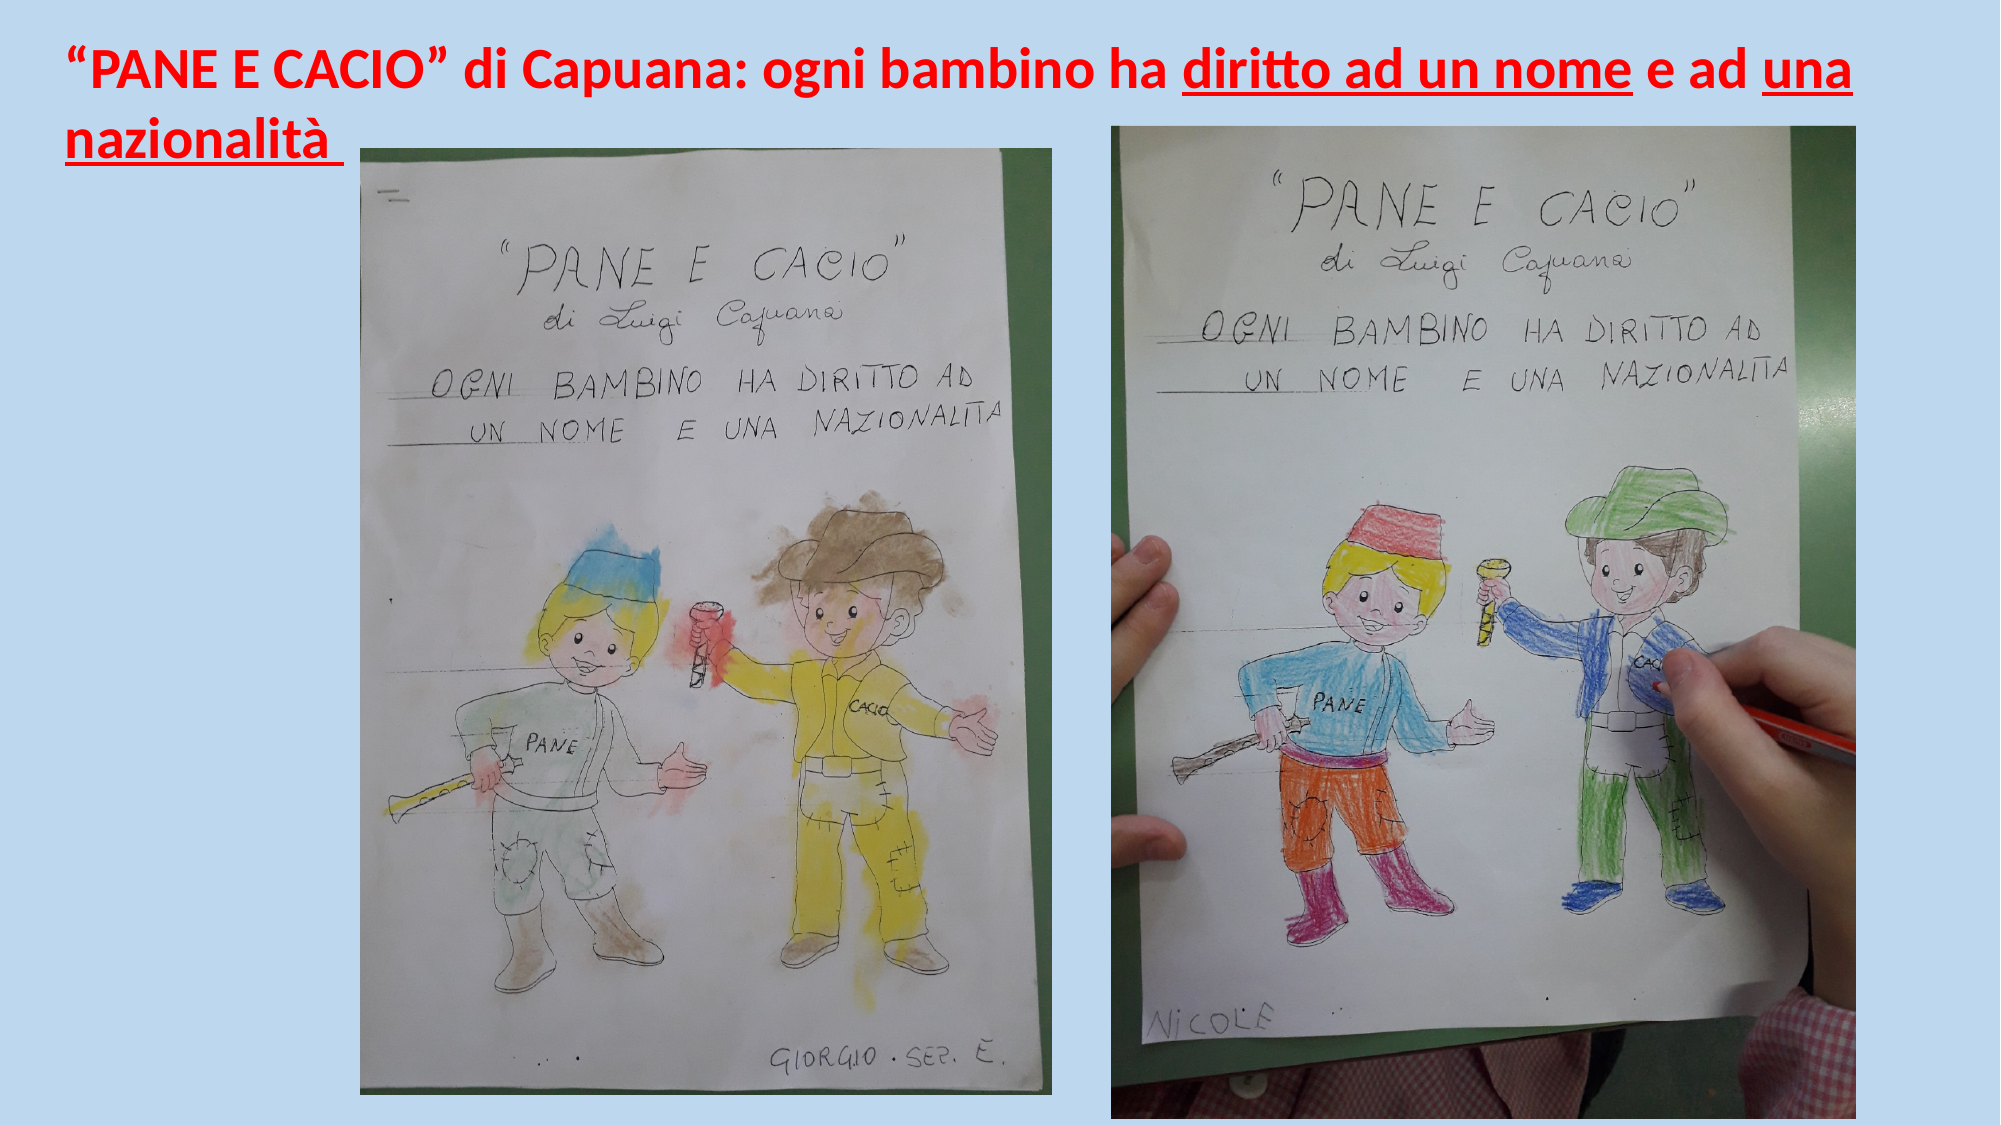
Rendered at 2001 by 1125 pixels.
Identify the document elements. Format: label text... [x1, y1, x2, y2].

picture [360, 126, 1980, 1118]
text_box “PANE E CACIO” di Capuana: ogni bambino ha diritto ad un nome e ad una nazionalità [50, 22, 1976, 178]
